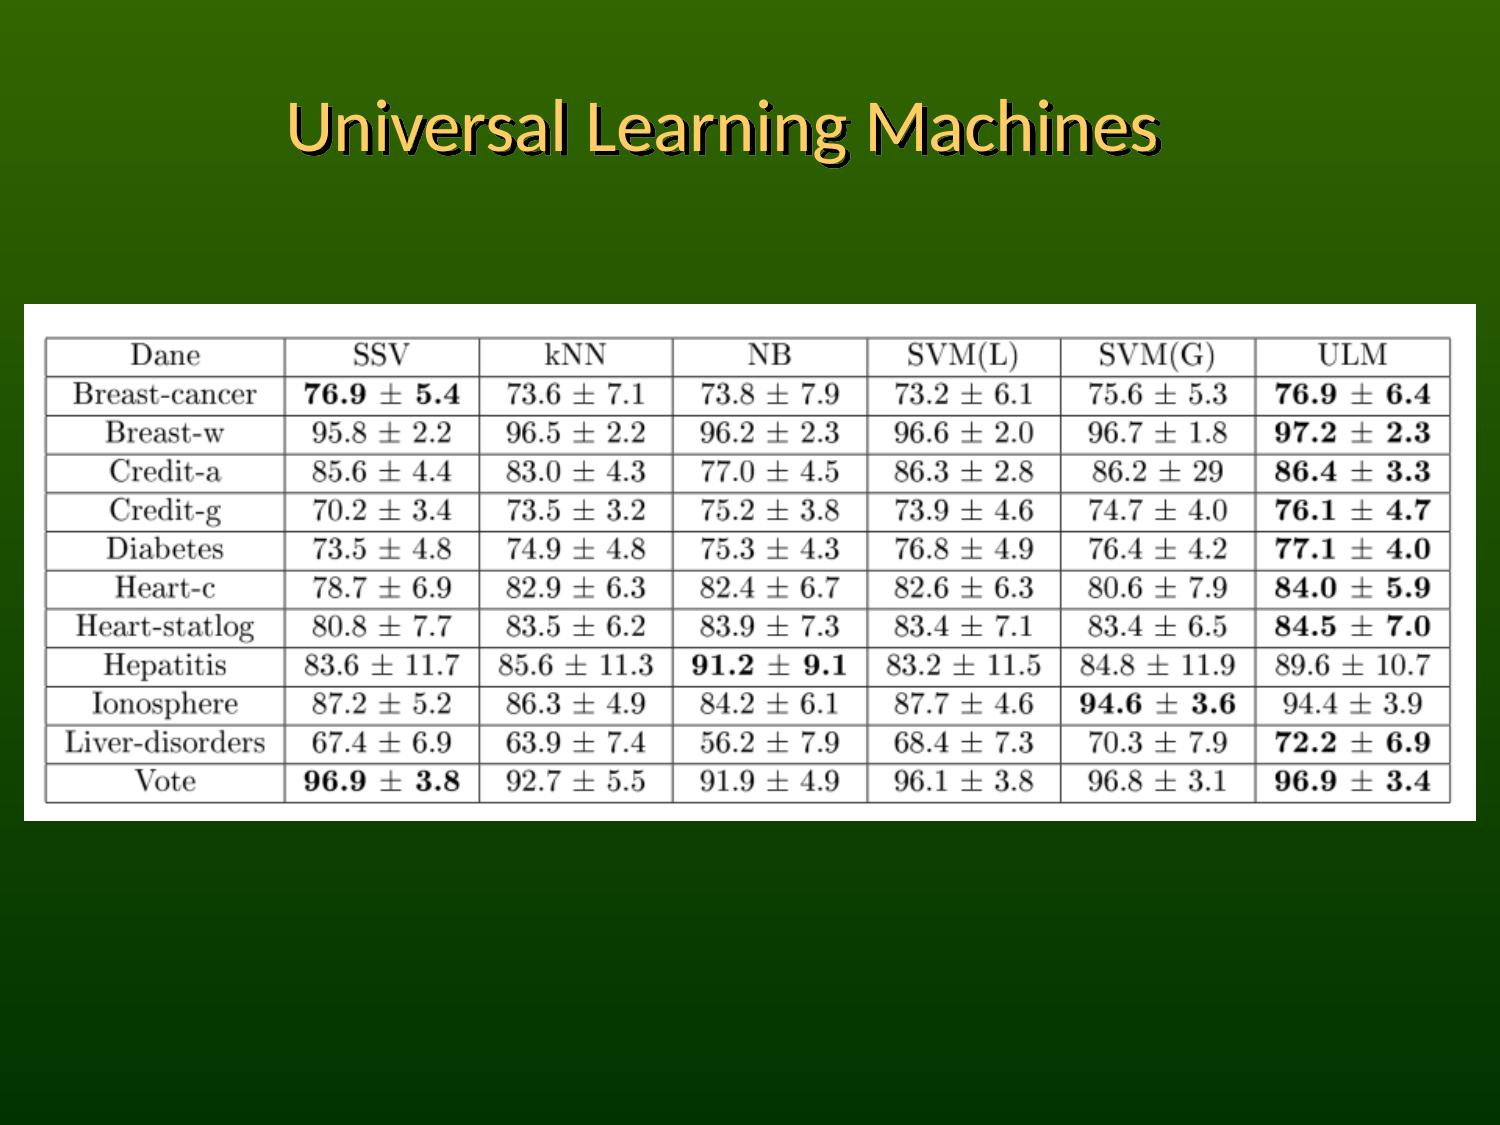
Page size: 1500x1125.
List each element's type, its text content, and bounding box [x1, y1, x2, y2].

title Universal Learning Machines [112, 57, 1333, 185]
picture [23, 304, 1476, 821]
